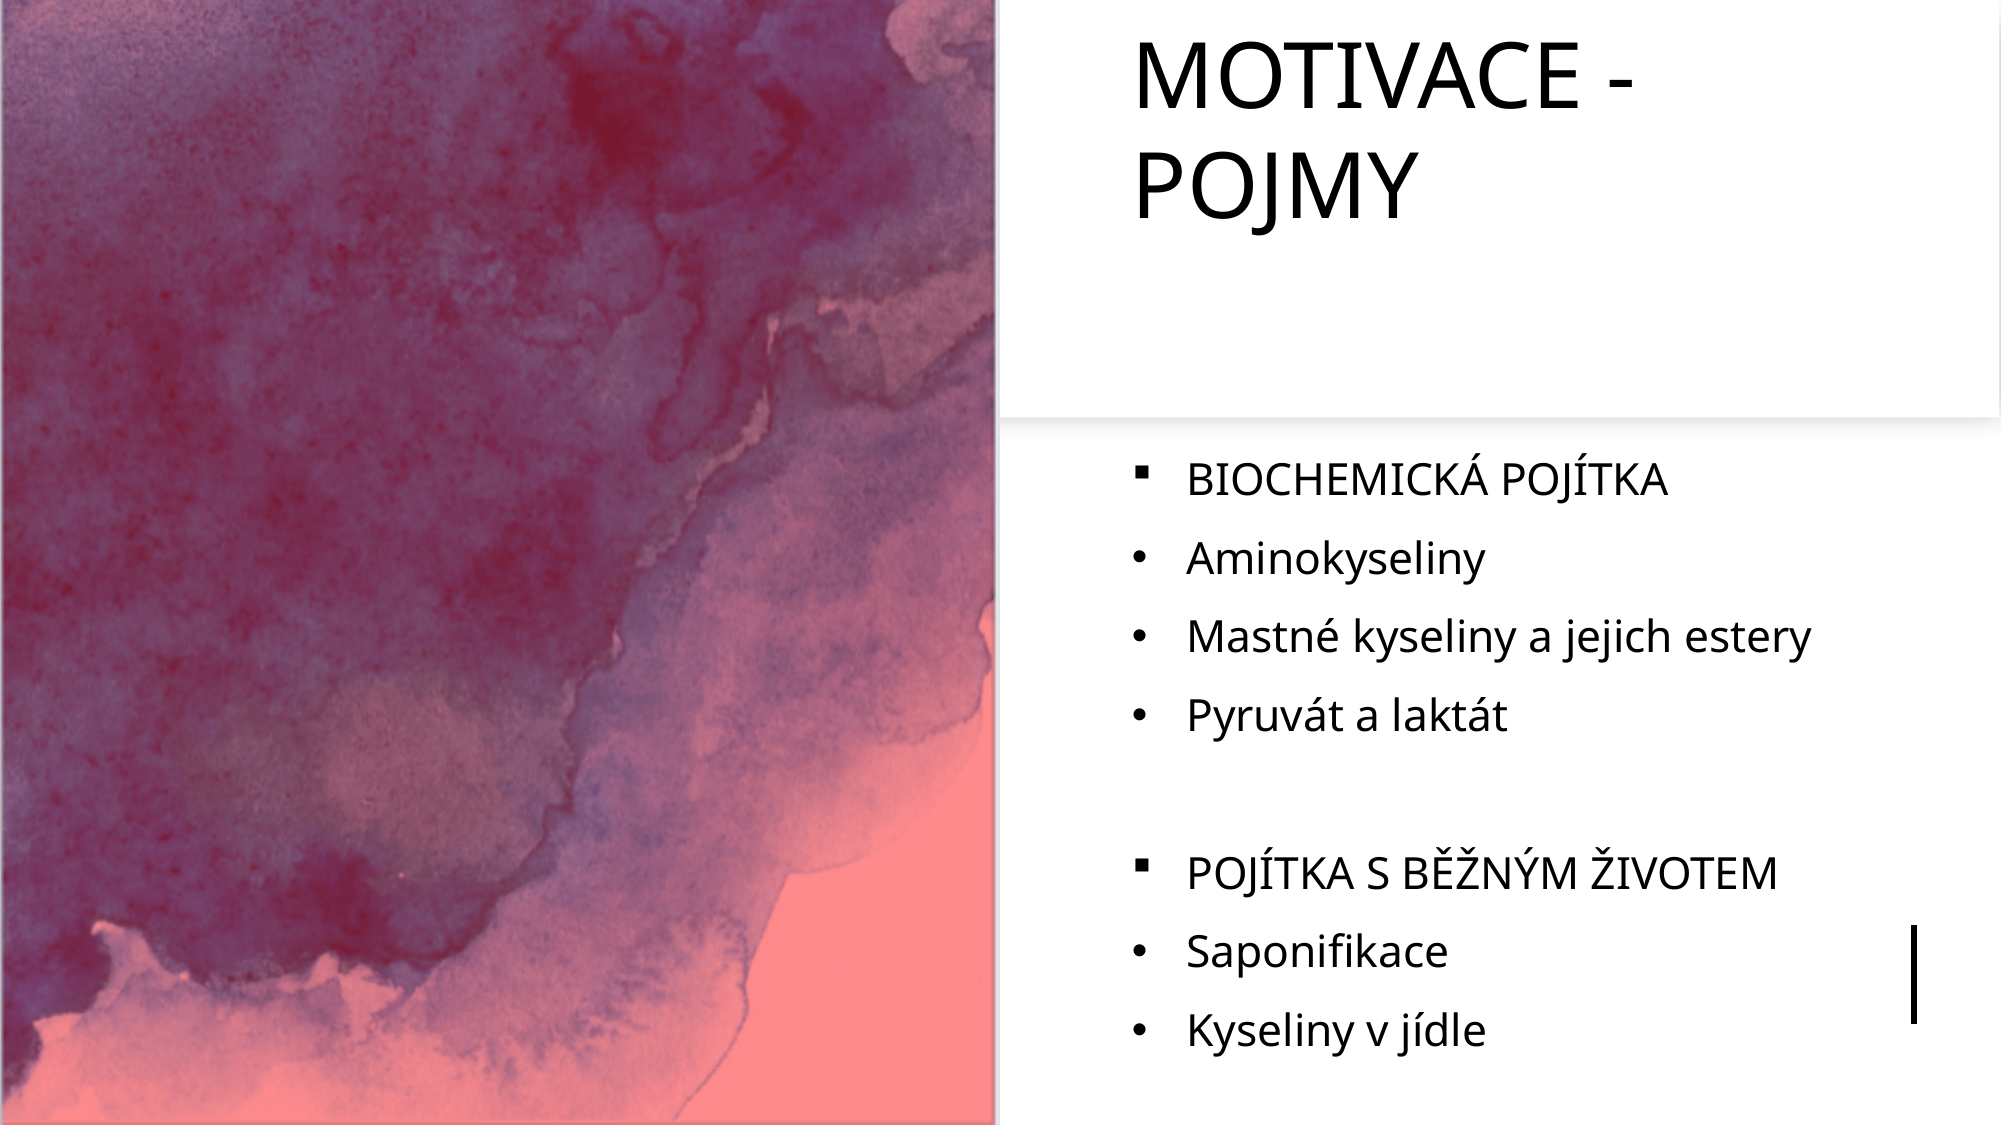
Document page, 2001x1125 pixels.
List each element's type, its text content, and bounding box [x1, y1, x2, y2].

picture [0, 0, 1000, 1125]
title MOTIVACE - POJMY [1116, 0, 1828, 255]
list BIOCHEMICKÁ POJÍTKA Aminokyseliny Mastné kyseliny a jejich estery Pyruvát a laktát POJÍTKA S BĚŽNÝM ŽIVOTEM Saponifikace Kyseliny v jídle [1116, 438, 1828, 1077]
